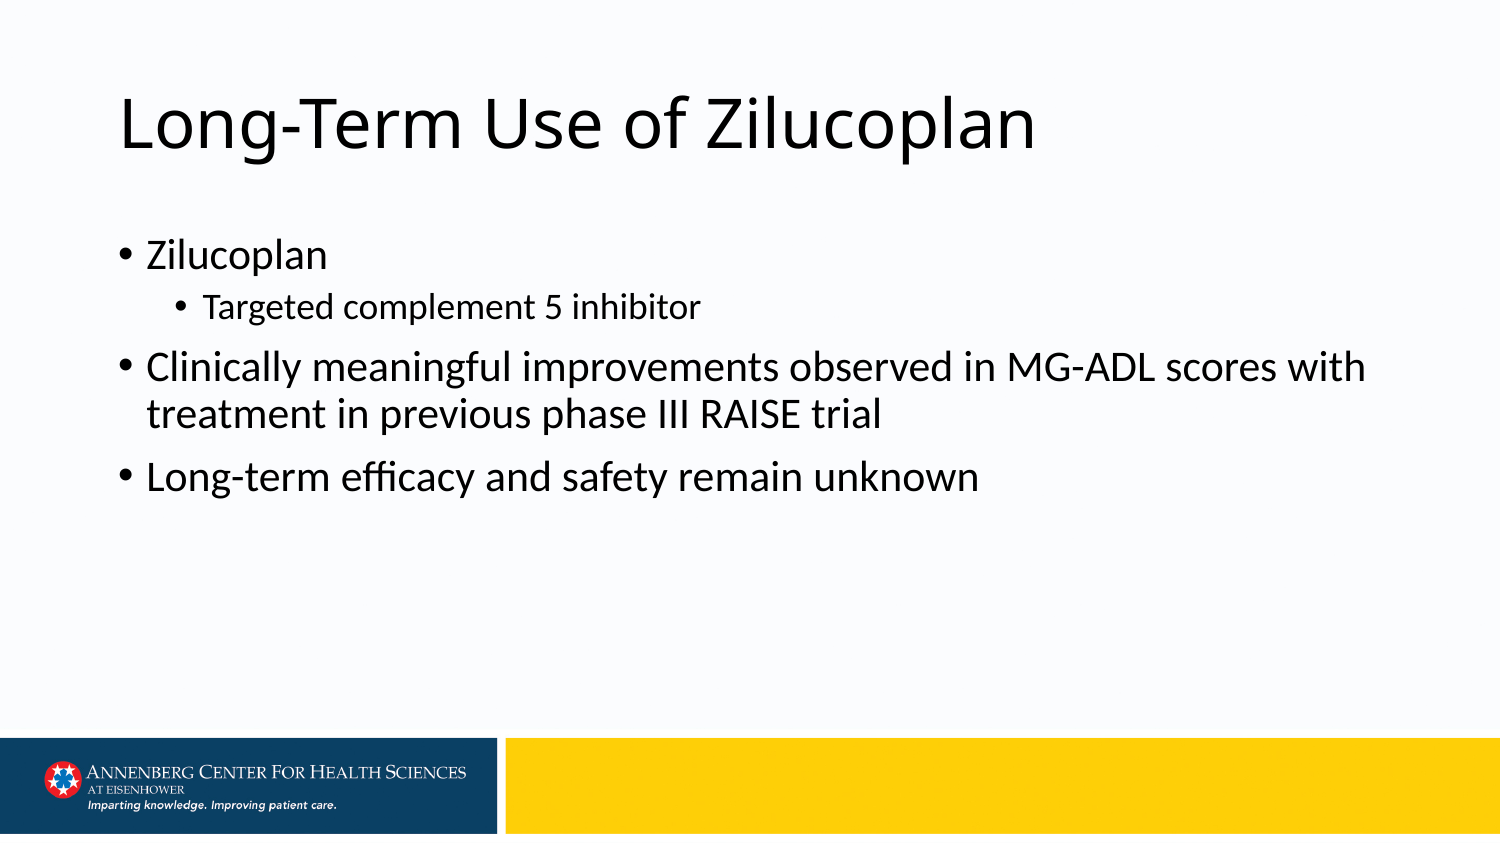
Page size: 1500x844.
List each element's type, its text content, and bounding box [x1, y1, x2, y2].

picture [0, 0, 1500, 844]
list Zilucoplan Targeted complement 5 inhibitor Clinically meaningful improvements observed in MG-ADL scores with treatment in previous phase III RAISE trial Long-term efficacy and safety remain unknown [103, 224, 1397, 730]
title Long-Term Use of Zilucoplan [103, 44, 1397, 208]
